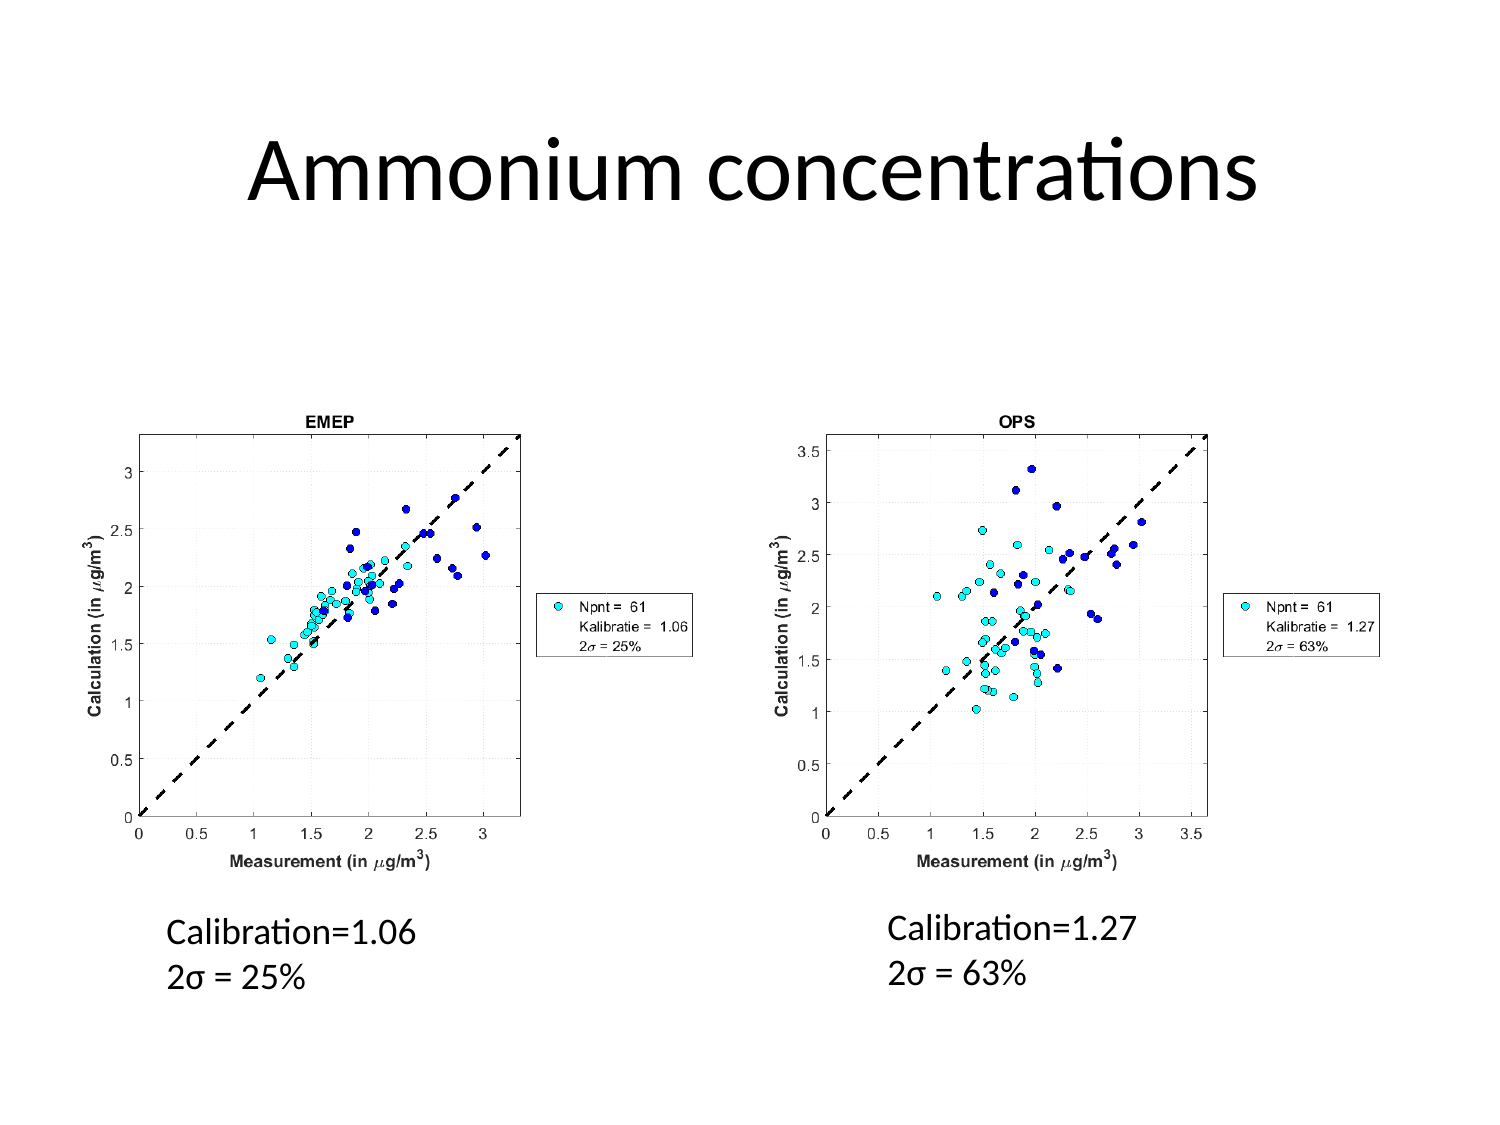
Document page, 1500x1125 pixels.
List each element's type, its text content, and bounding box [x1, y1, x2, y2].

text_box Ammonium concentrations [99, 70, 1450, 258]
text_box Calibration=1.06 2σ = 25% [151, 899, 432, 1005]
text_box Calibration=1.27 2σ = 63% [872, 895, 1153, 1000]
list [762, 385, 1426, 883]
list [74, 385, 738, 883]
